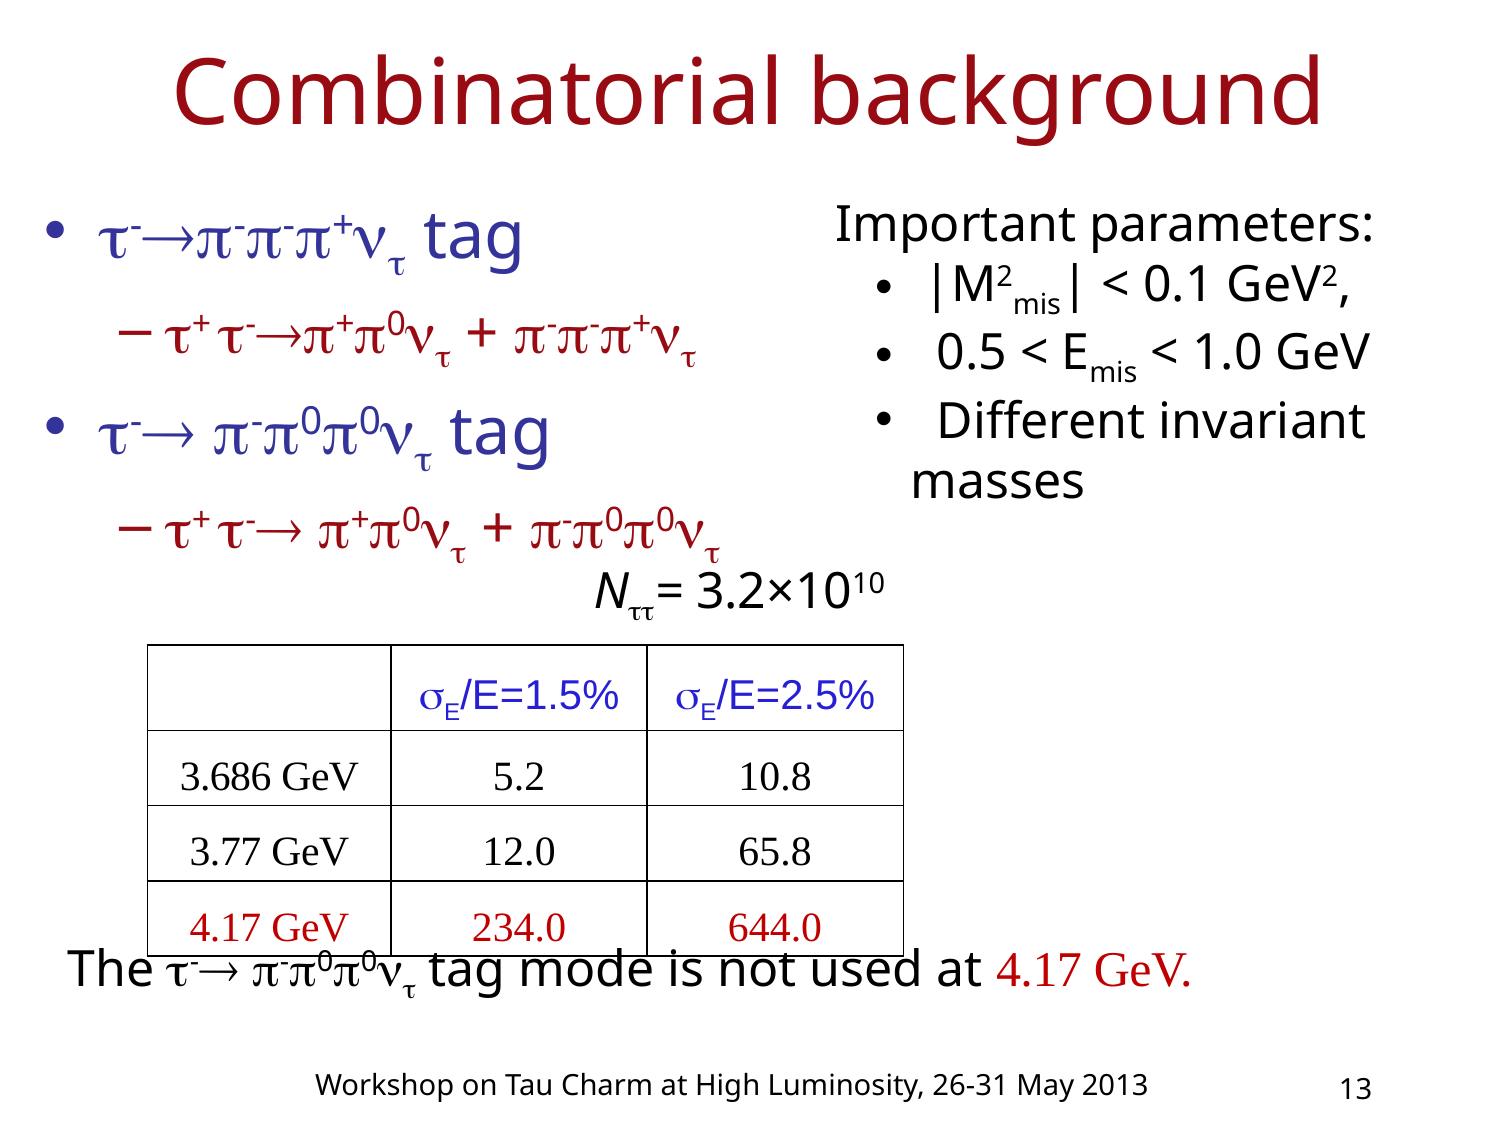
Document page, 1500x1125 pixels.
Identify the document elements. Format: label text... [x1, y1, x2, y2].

table_cell 3.686 GeV [148, 731, 390, 805]
table_cell 10.8 [648, 731, 903, 805]
table_cell 3.77 GeV [148, 806, 390, 880]
title Combinatorial background [112, 24, 1388, 151]
table_header E/E=1.5% [392, 646, 646, 730]
text_box N= 3.2×1010 [579, 550, 901, 634]
table_cell 5.2 [392, 731, 646, 805]
list ---+ tag + -+0 + --+ - -00 tag + - +0 + -00 [29, 184, 1305, 1035]
table_cell 65.8 [648, 806, 903, 880]
slide_number 13 [1074, 1062, 1388, 1101]
table_cell 12.0 [392, 806, 646, 880]
table_cell 4.17 GeV [148, 882, 390, 928]
text_box Important parameters: |M2mis| < 0.1 GeV2, 0.5 < Emis < 1.0 GeV Different invariant masses [820, 184, 1459, 516]
text_box The - -00 tag mode is not used at 4.17 GeV. [53, 928, 1239, 1012]
table_header [148, 646, 390, 730]
table_cell 644.0 [648, 882, 903, 928]
table_header E/E=2.5% [648, 646, 903, 730]
table_cell 234.0 [392, 882, 646, 928]
footer Workshop on Tau Charm at High Luminosity, 26-31 May 2013 [277, 1058, 1188, 1095]
